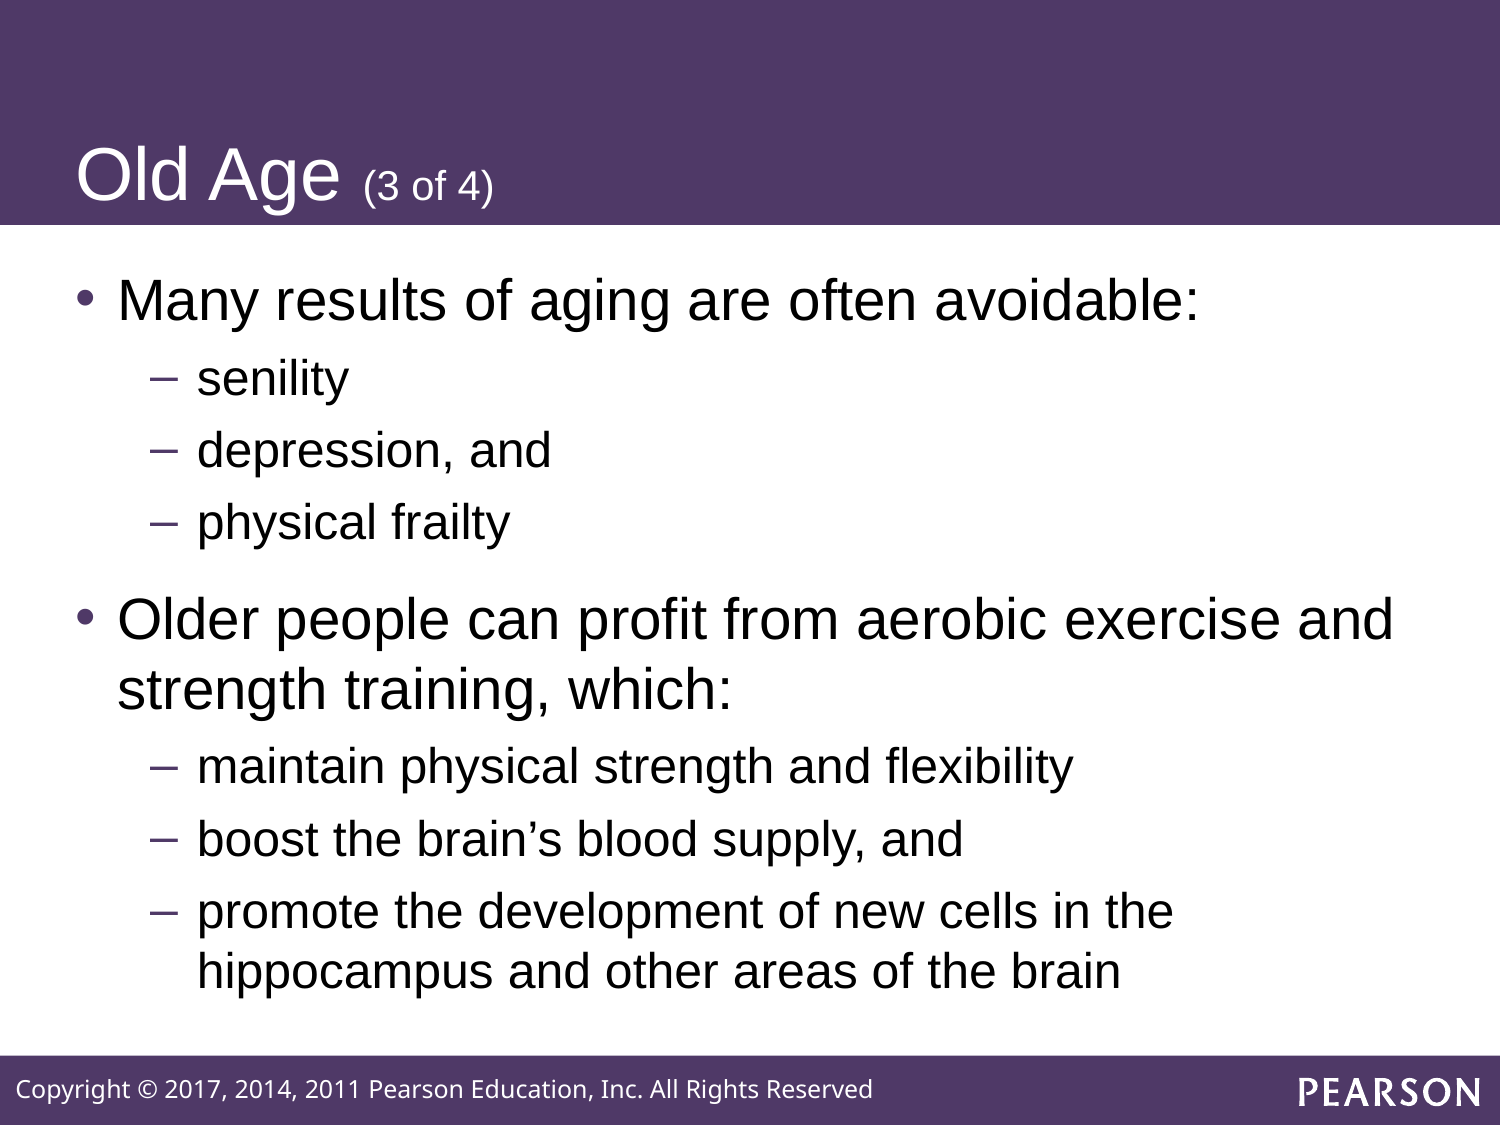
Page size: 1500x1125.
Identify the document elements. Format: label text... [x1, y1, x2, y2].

list Many results of aging are often avoidable: senility depression, and physical frailty Older people can profit from aerobic exercise and strength training, which: maintain physical strength and flexibility boost the brain’s blood supply, and promote the development of new cells in the hippocampus and other areas of the brain [75, 262, 1425, 1005]
title Old Age (3 of 4) [75, 35, 1425, 216]
